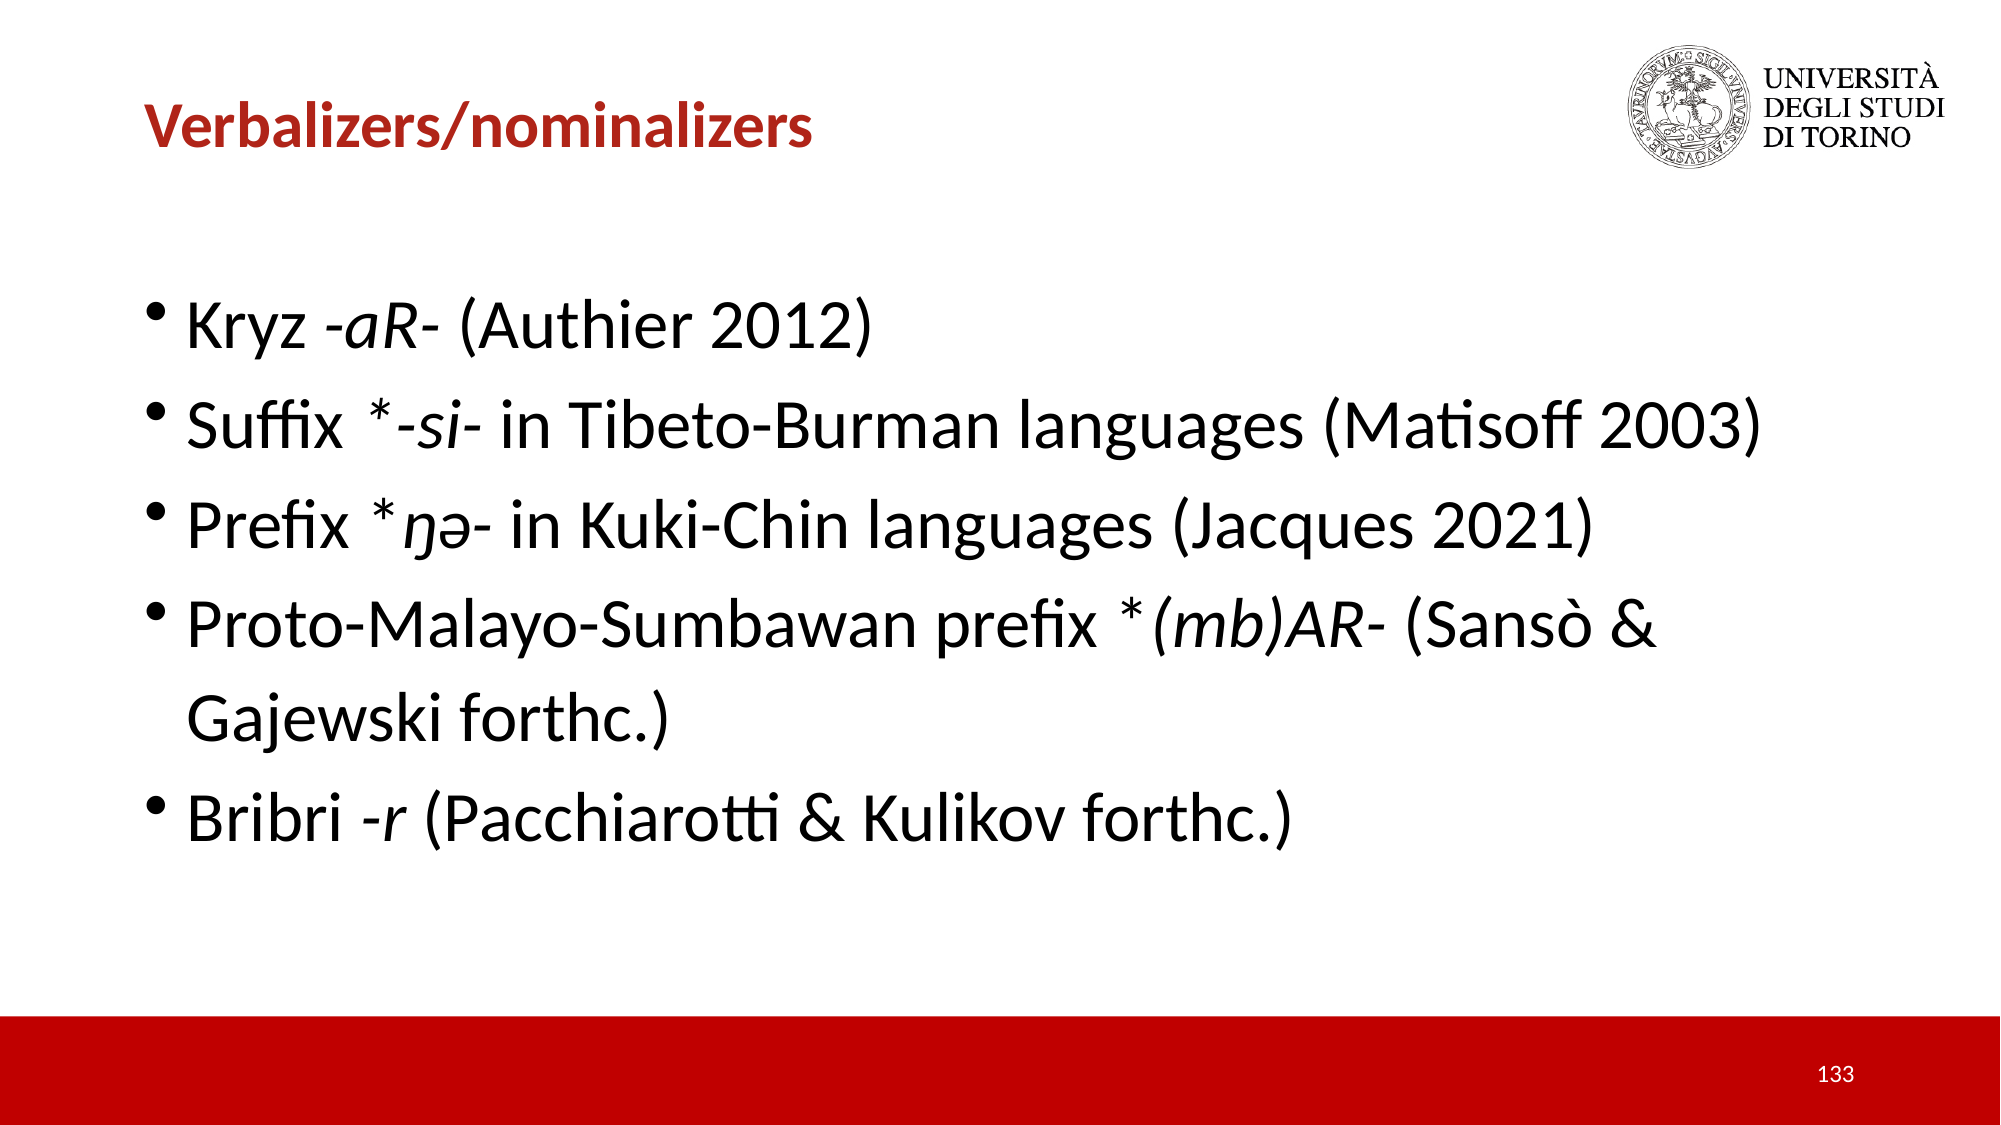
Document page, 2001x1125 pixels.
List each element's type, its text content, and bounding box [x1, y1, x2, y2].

slide_number 133 [1806, 1051, 1863, 1094]
list Verbalizers/nominalizers [136, 66, 1571, 169]
picture [1605, 22, 1964, 193]
list Kryz -aR- (Authier 2012) Suffix *-si- in Tibeto-Burman languages (Matisoff 2003) Prefix *ŋə- in Kuki-Chin languages (Jacques 2021) Proto-Malayo-Sumbawan prefix *(mb)AR- (Sansò & Gajewski forthc.) Bribri -r (Pacchiarotti & Kulikov forthc.) [136, 261, 1786, 956]
